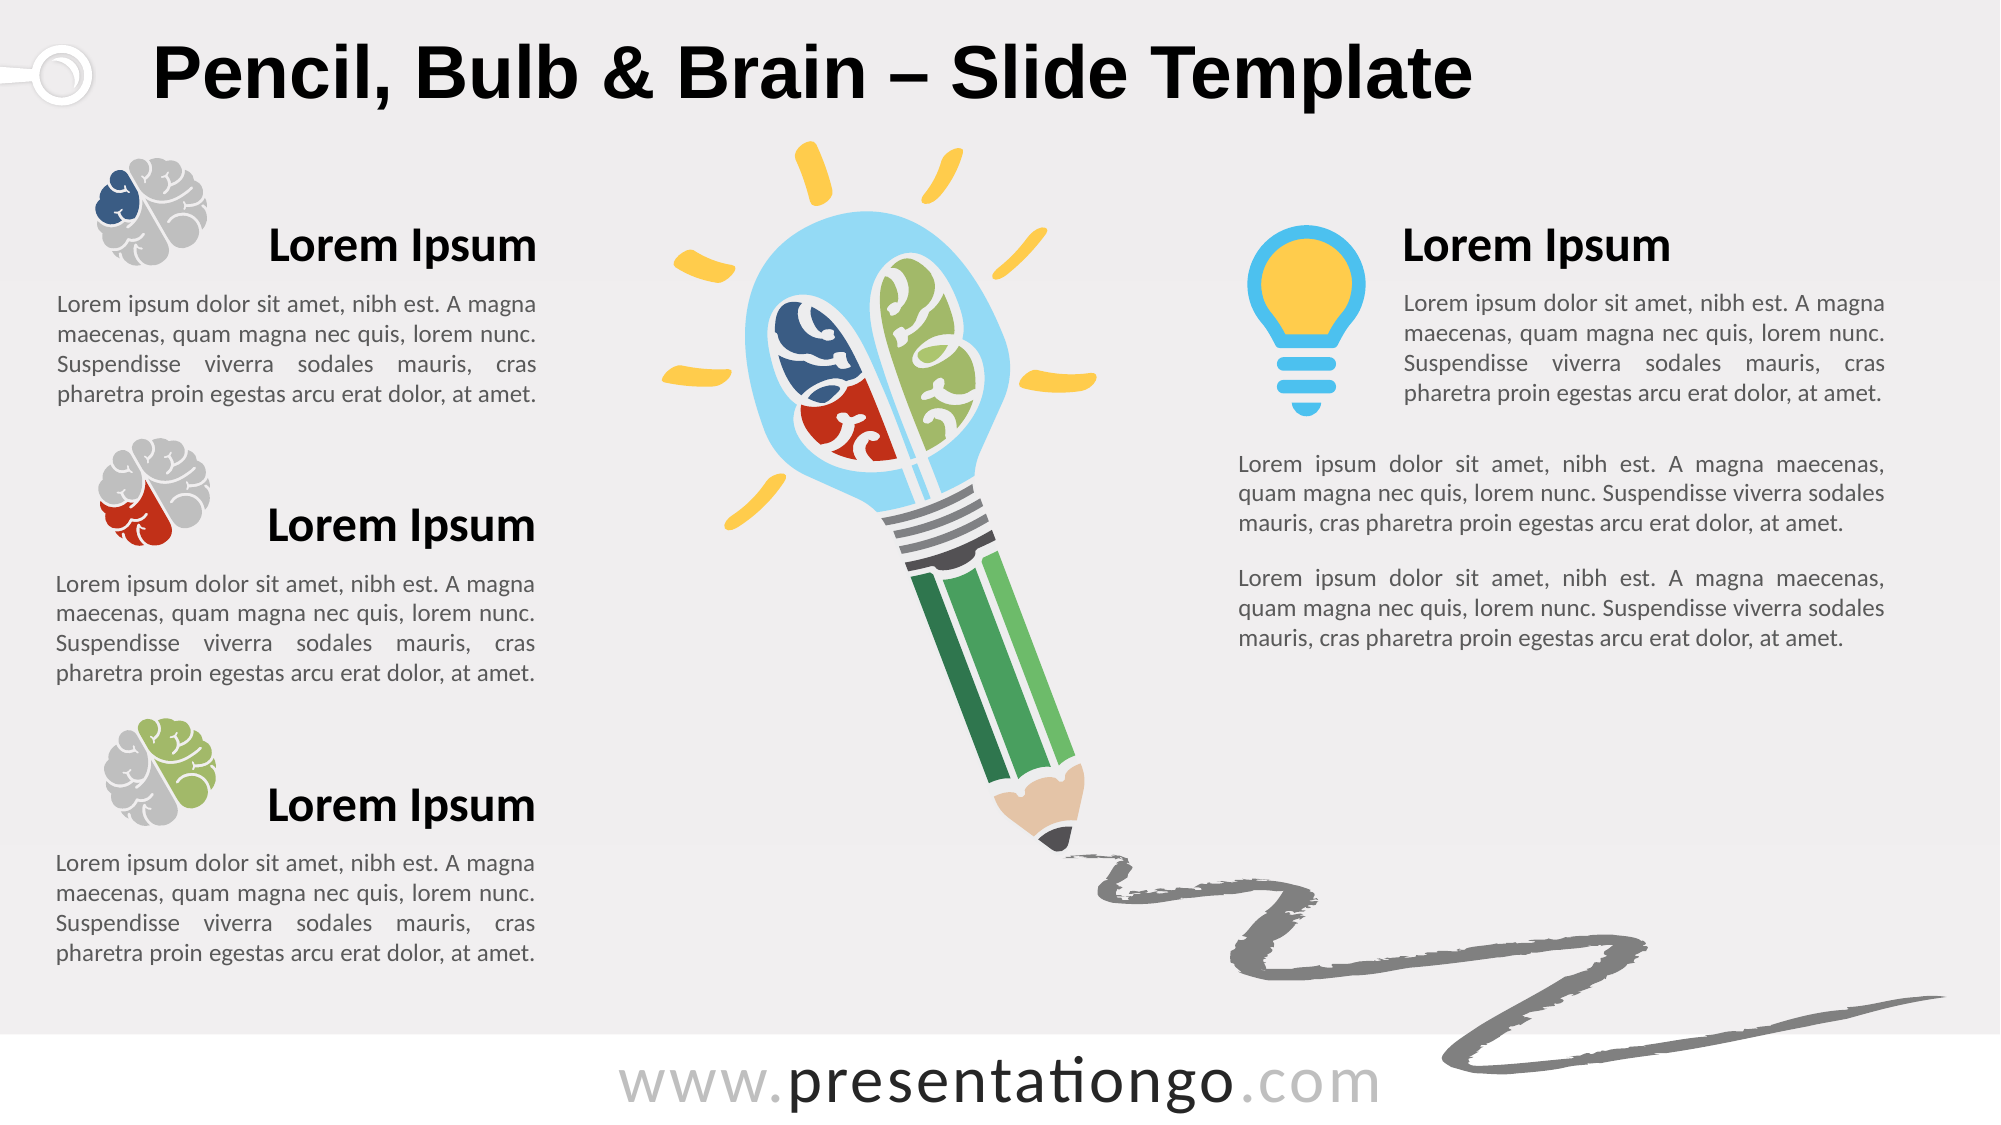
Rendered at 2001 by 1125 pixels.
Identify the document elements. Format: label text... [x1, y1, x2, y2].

title Pencil, Bulb & Brain – Slide Template [137, 26, 1863, 148]
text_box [100, 718, 216, 828]
text_box Lorem ipsum dolor sit amet, nibh est. A magna maecenas, quam magna nec quis, lorem nunc. Suspendisse viverra sodales mauris, cras pharetra proin egestas arcu erat dolor, at amet. Lorem ipsum dolor sit amet, nibh est. A magna maecenas, quam magna nec quis, lorem nunc. Suspendisse viverra sodales mauris, cras pharetra proin egestas arcu erat dolor, at amet. [1238, 439, 1887, 659]
text_box [1097, 878, 1947, 1075]
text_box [91, 157, 208, 267]
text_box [1402, 203, 1887, 416]
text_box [94, 438, 211, 547]
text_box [55, 203, 538, 416]
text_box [54, 763, 537, 975]
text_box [721, 122, 1136, 880]
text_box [1247, 225, 1366, 417]
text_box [54, 483, 537, 696]
